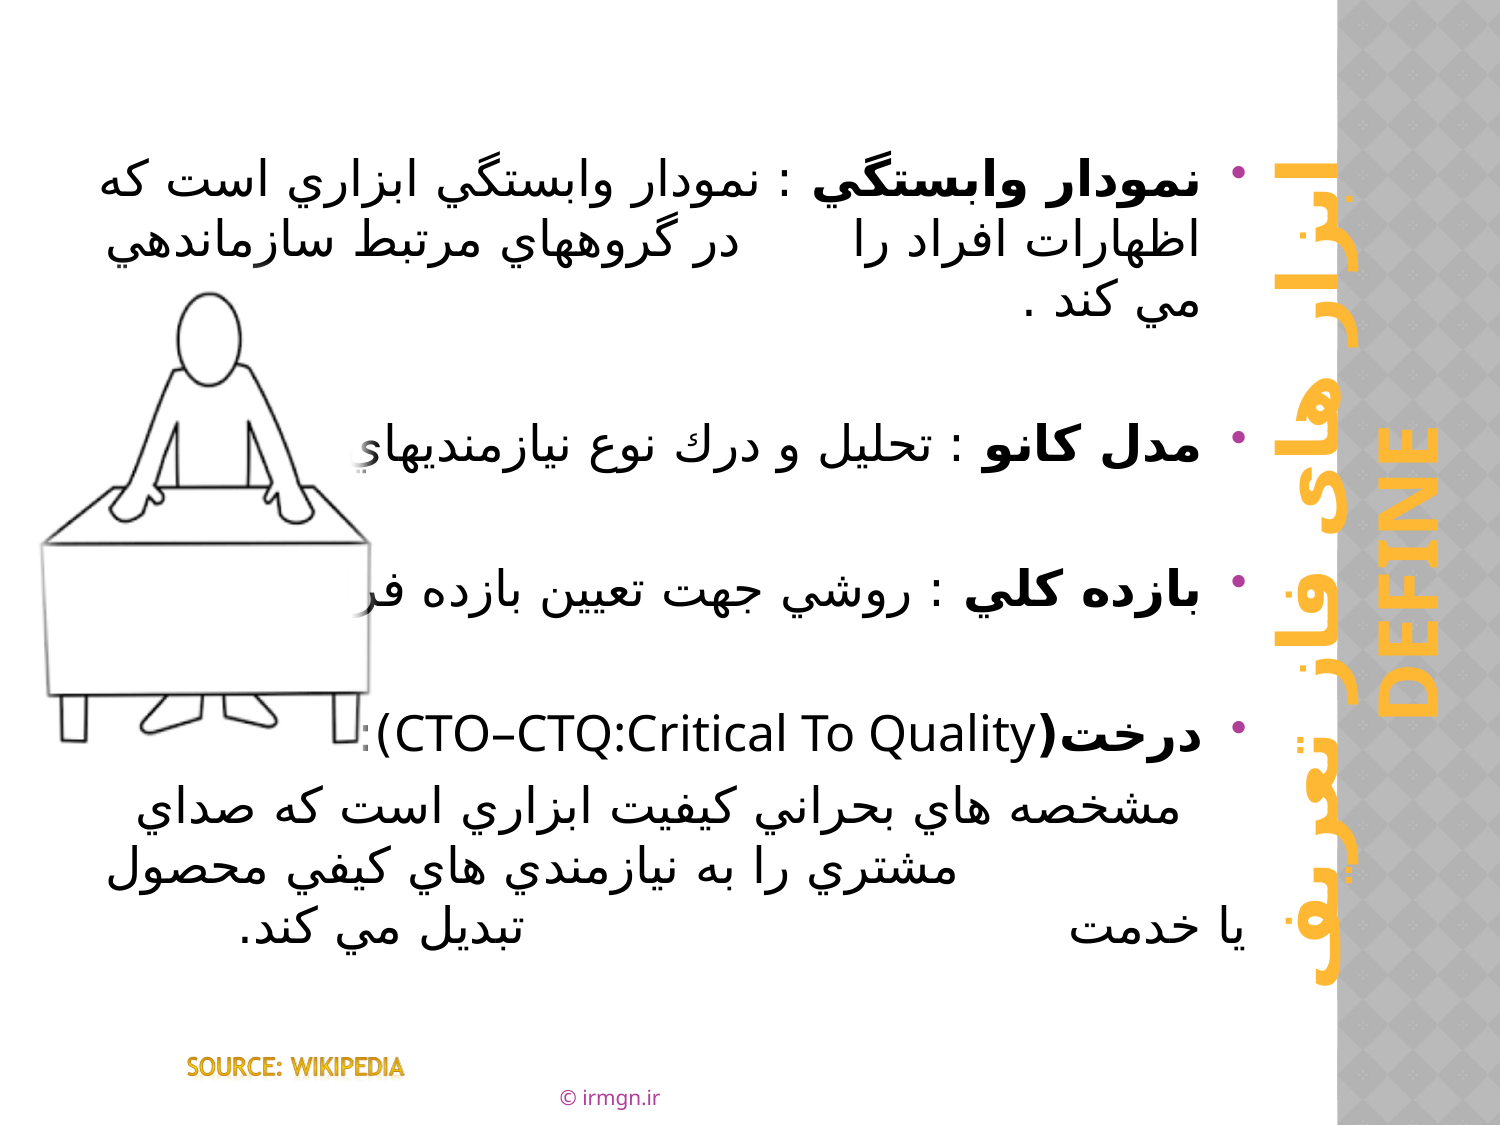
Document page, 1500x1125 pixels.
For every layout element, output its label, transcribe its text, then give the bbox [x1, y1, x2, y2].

list نمودار وابستگي : نمودار وابستگي ابزاري است كه اظهارات افراد را در گروههاي مرتبط سازماندهي مي كند . مدل ‏كانو : تحليل و درك نوع نيازمنديهاي مشتري . بازده كلي : روشي جهت تعيين بازده فرايند جاري . درخت(CTO–CTQ:Critical To Quality): مشخصه هاي بحراني كيفيت ابزاري است كه صداي مشتري را به نيازمندي هاي كيفي محصول یا خدمت تبديل مي كند. [75, 66, 1263, 1059]
title ابزار های فاز تعریف define [1364, 78, 1456, 1071]
footer © irmgn.ir [75, 1075, 675, 1114]
picture [170, 1036, 894, 1098]
picture [29, 254, 385, 788]
